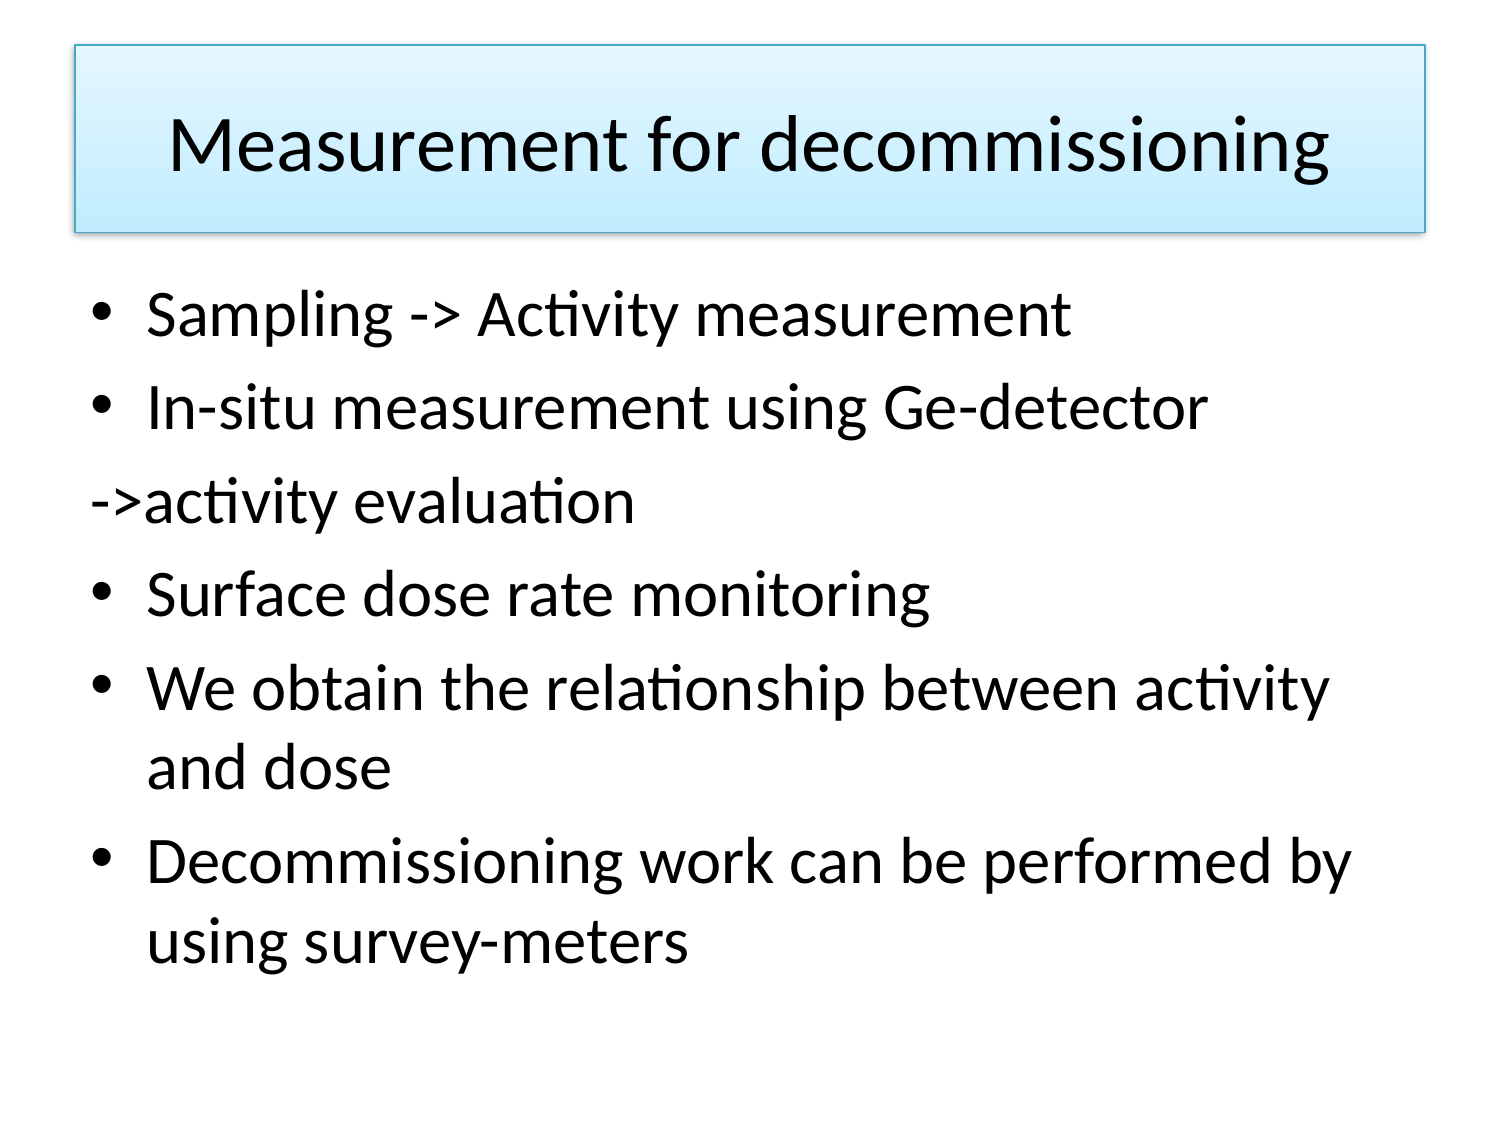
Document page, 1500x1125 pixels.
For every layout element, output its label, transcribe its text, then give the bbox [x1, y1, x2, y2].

title Measurement for decommissioning [74, 44, 1426, 233]
list Sampling -> Activity measurement In-situ measurement using Ge-detector ->activity evaluation Surface dose rate monitoring We obtain the relationship between activity and dose Decommissioning work can be performed by using survey-meters [75, 262, 1425, 1005]
